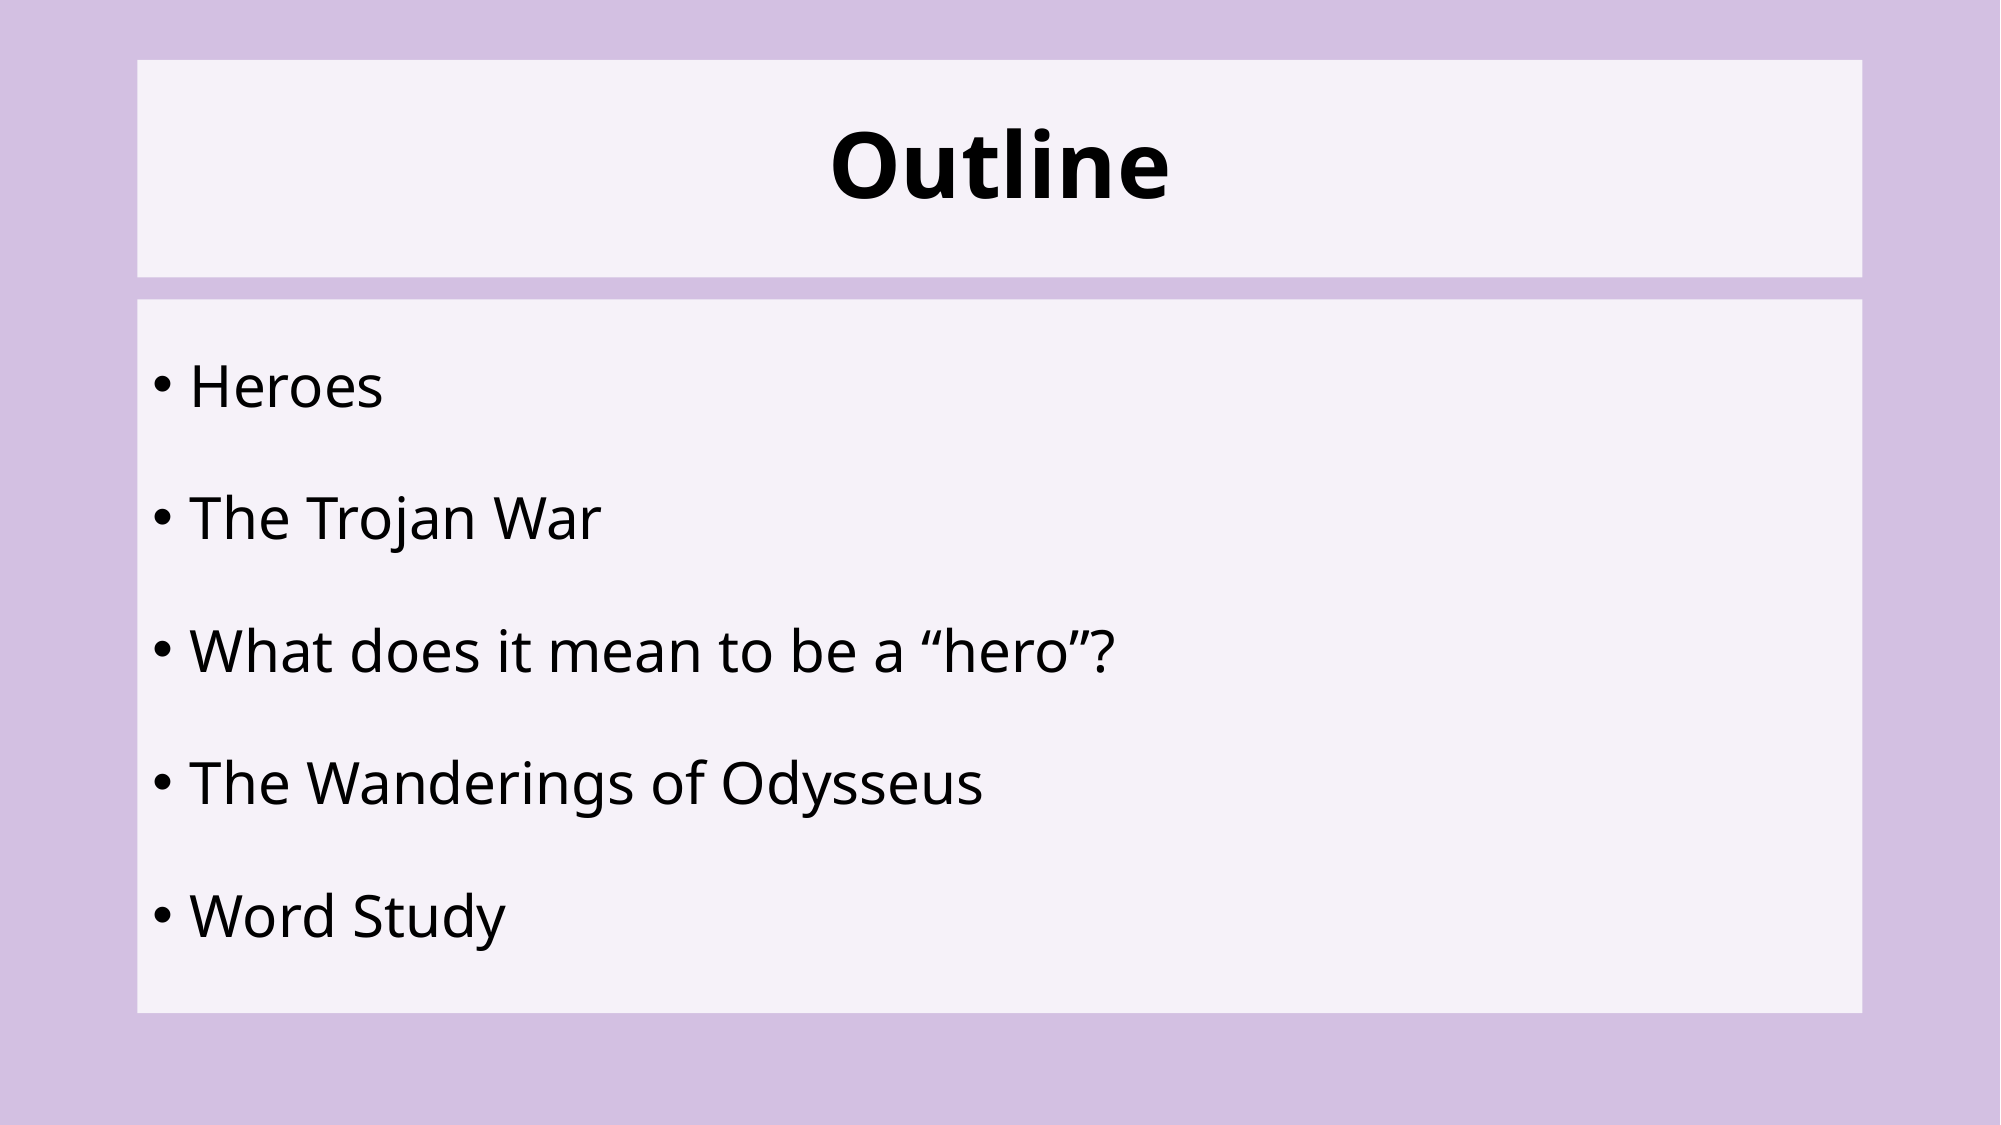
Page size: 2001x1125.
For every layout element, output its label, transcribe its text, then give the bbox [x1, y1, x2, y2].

list Heroes The Trojan War What does it mean to be a “hero”? The Wanderings of Odysseus Word Study [137, 299, 1863, 1014]
title Outline [137, 59, 1863, 278]
